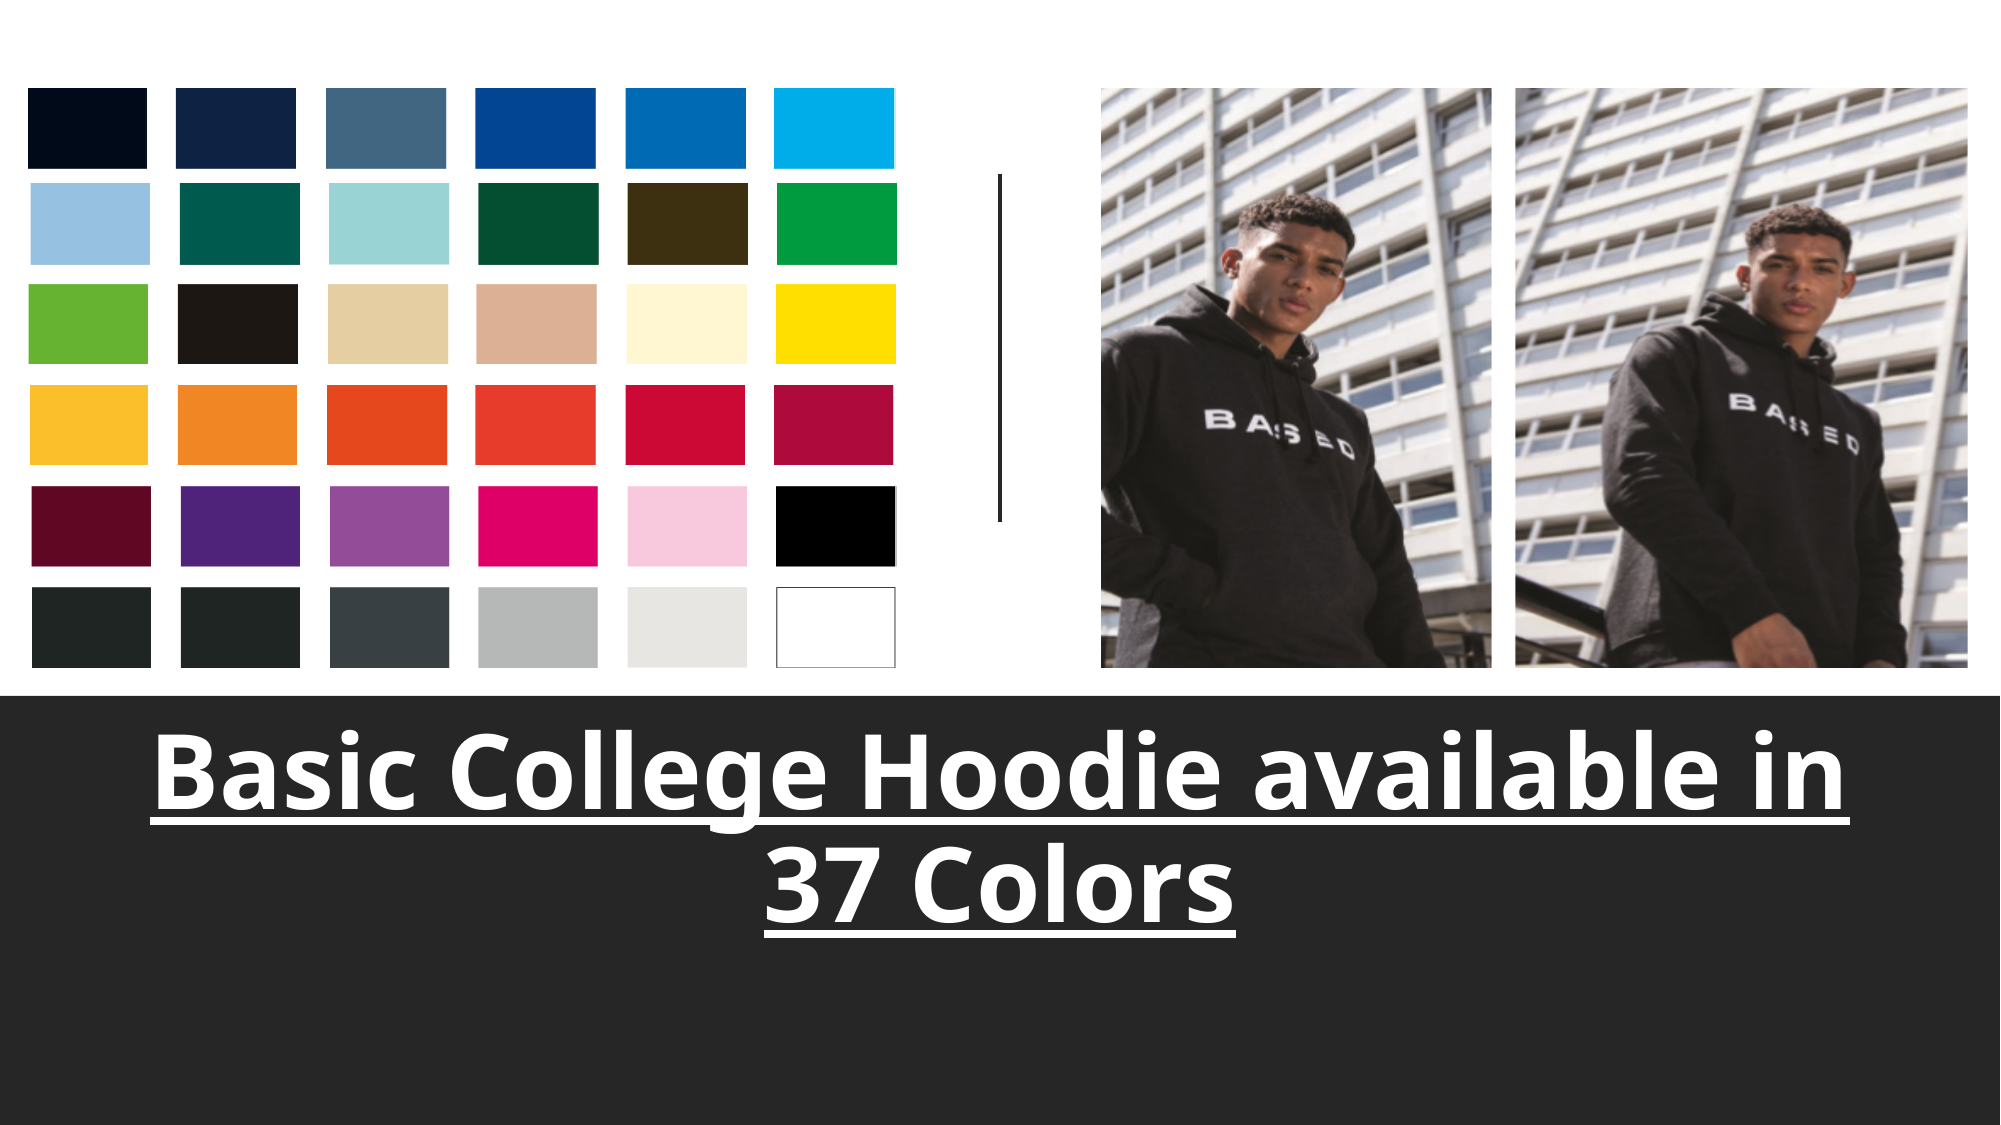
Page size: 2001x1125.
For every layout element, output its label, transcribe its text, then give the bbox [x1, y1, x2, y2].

text_box Basic College Hoodie available in 37 Colors [80, 754, 1920, 953]
picture [28, 88, 896, 170]
picture [30, 183, 897, 265]
picture [28, 284, 896, 365]
picture [32, 586, 899, 668]
picture [30, 486, 897, 567]
picture [1101, 88, 1968, 668]
text_box [0, 695, 2000, 1125]
picture [30, 385, 896, 466]
